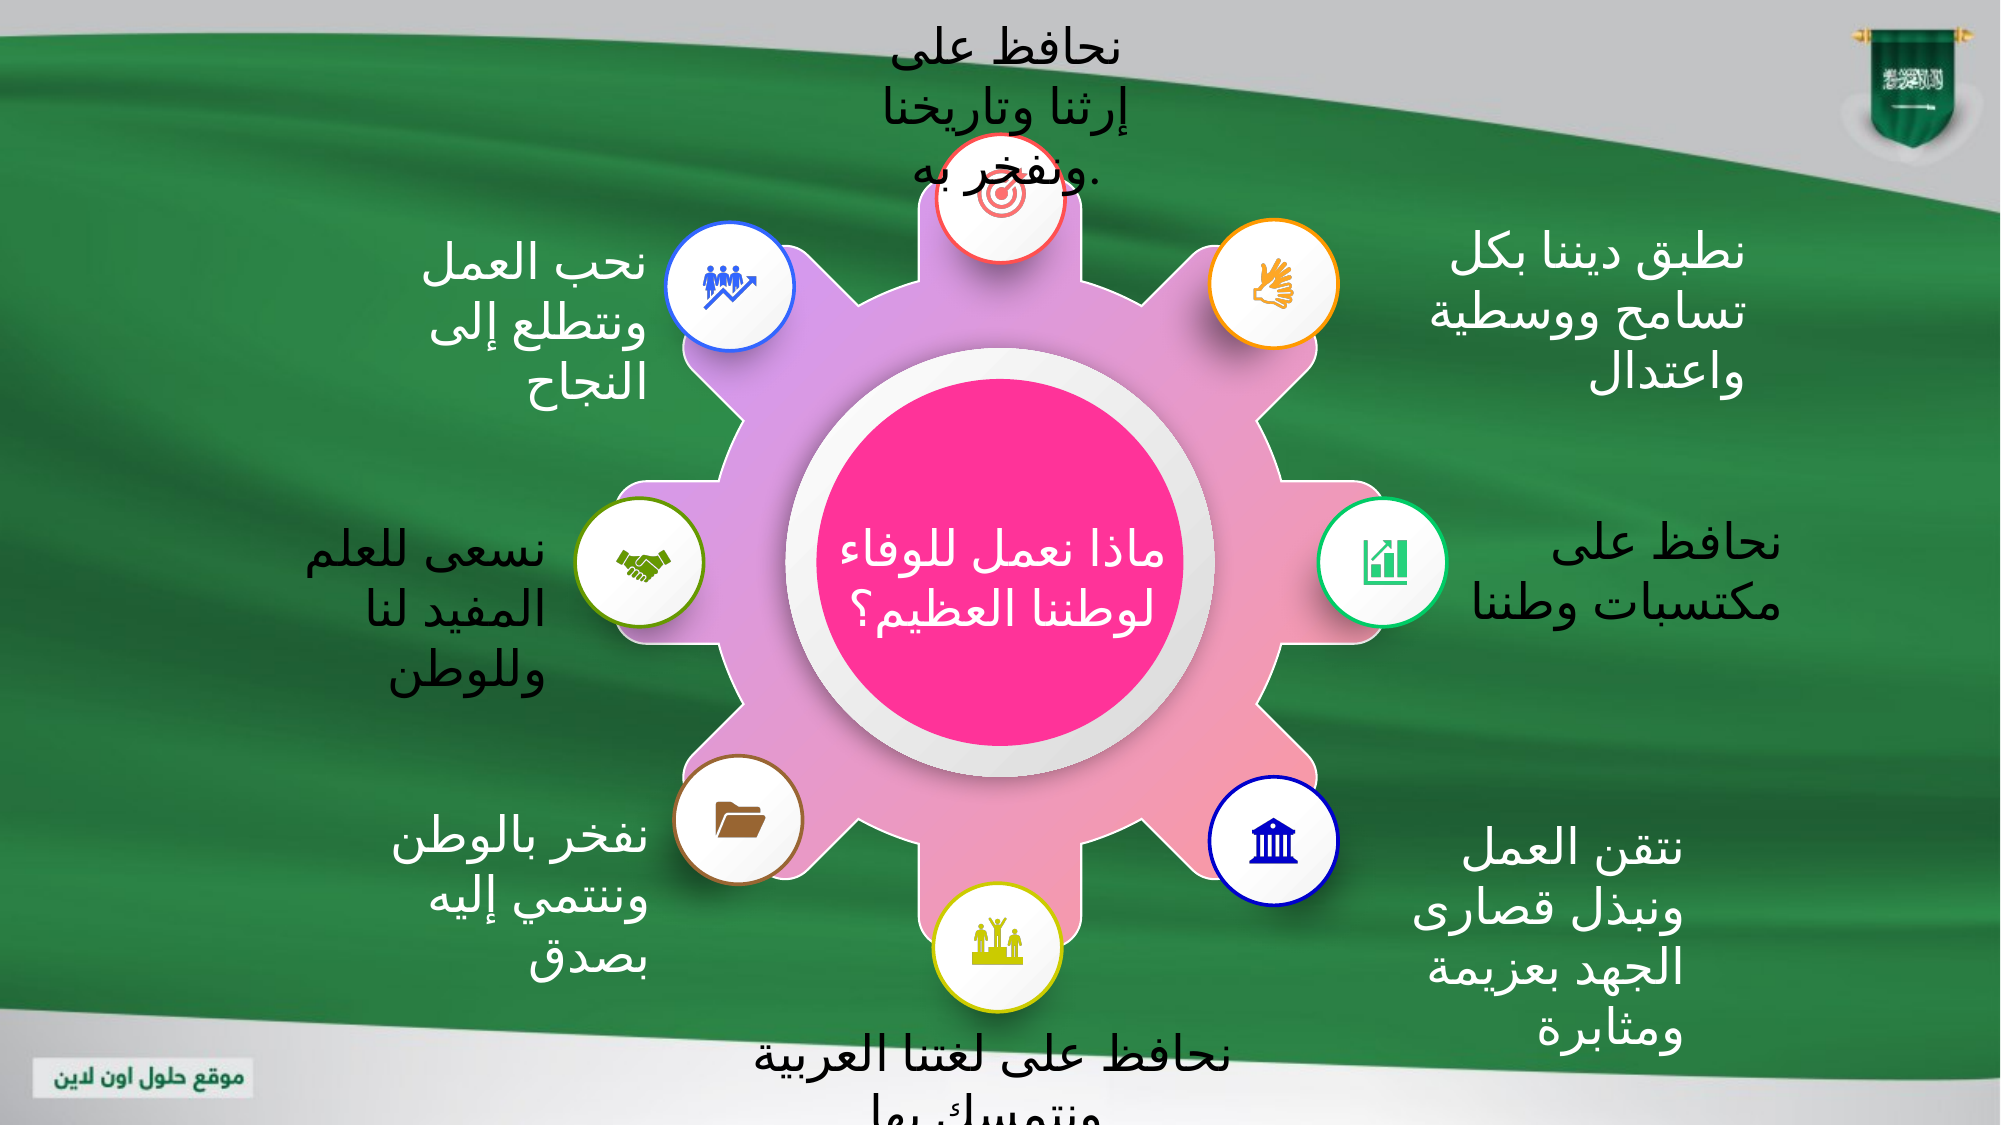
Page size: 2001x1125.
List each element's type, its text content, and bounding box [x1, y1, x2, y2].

text_box نحافظ على مكتسبات وطننا [1454, 502, 1799, 637]
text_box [1200, 776, 1395, 972]
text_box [902, 134, 1098, 340]
text_box [617, 419, 785, 754]
text_box [827, 273, 942, 348]
text_box نحافظ على لغتنا العربية ونتمسك بها. [734, 1014, 1252, 1125]
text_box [785, 348, 1215, 777]
text_box نطبق ديننا بكل تسامح ووسطية واعتدال [1341, 211, 1762, 406]
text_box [1140, 219, 1339, 417]
text_box نسعى للعلم المفيد لنا وللوطن [216, 509, 563, 705]
text_box نحب العمل ونتطلع إلى النجاح [318, 221, 664, 417]
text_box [608, 754, 803, 949]
text_box نحافظ على إرثنا وتاريخنا ونفخر به. [833, 7, 1179, 202]
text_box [900, 883, 1095, 1086]
text_box [1215, 417, 1381, 776]
text_box [803, 777, 1200, 883]
text_box [1048, 285, 1140, 348]
picture [0, 0, 2001, 1125]
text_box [1259, 494, 1454, 689]
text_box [546, 498, 742, 696]
text_box نتقن العمل ونبذل قصارى الجهد بعزيمة ومثابرة [1354, 807, 1701, 1062]
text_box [632, 222, 827, 419]
text_box نفخر بالوطن وننتمي إليه بصدق [320, 794, 666, 990]
